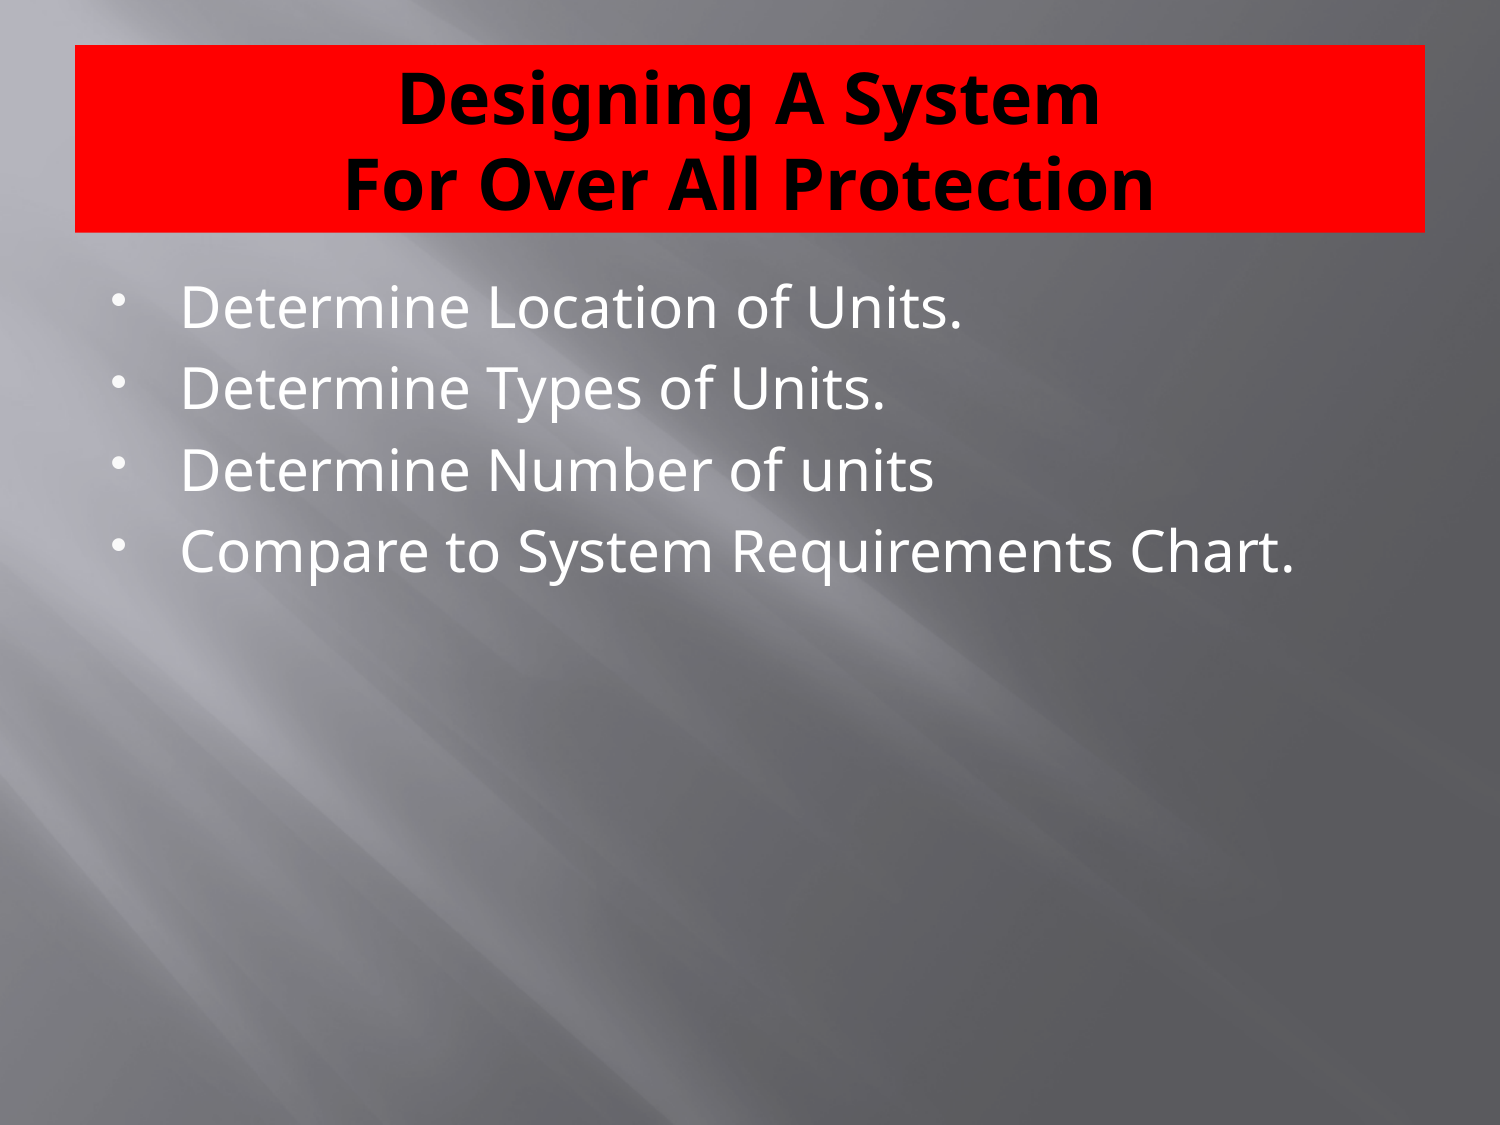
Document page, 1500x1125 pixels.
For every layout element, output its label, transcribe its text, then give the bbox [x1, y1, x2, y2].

title Designing A System For Over All Protection [75, 45, 1425, 233]
list Determine Location of Units. Determine Types of Units. Determine Number of units Compare to System Requirements Chart. [75, 262, 1425, 1035]
